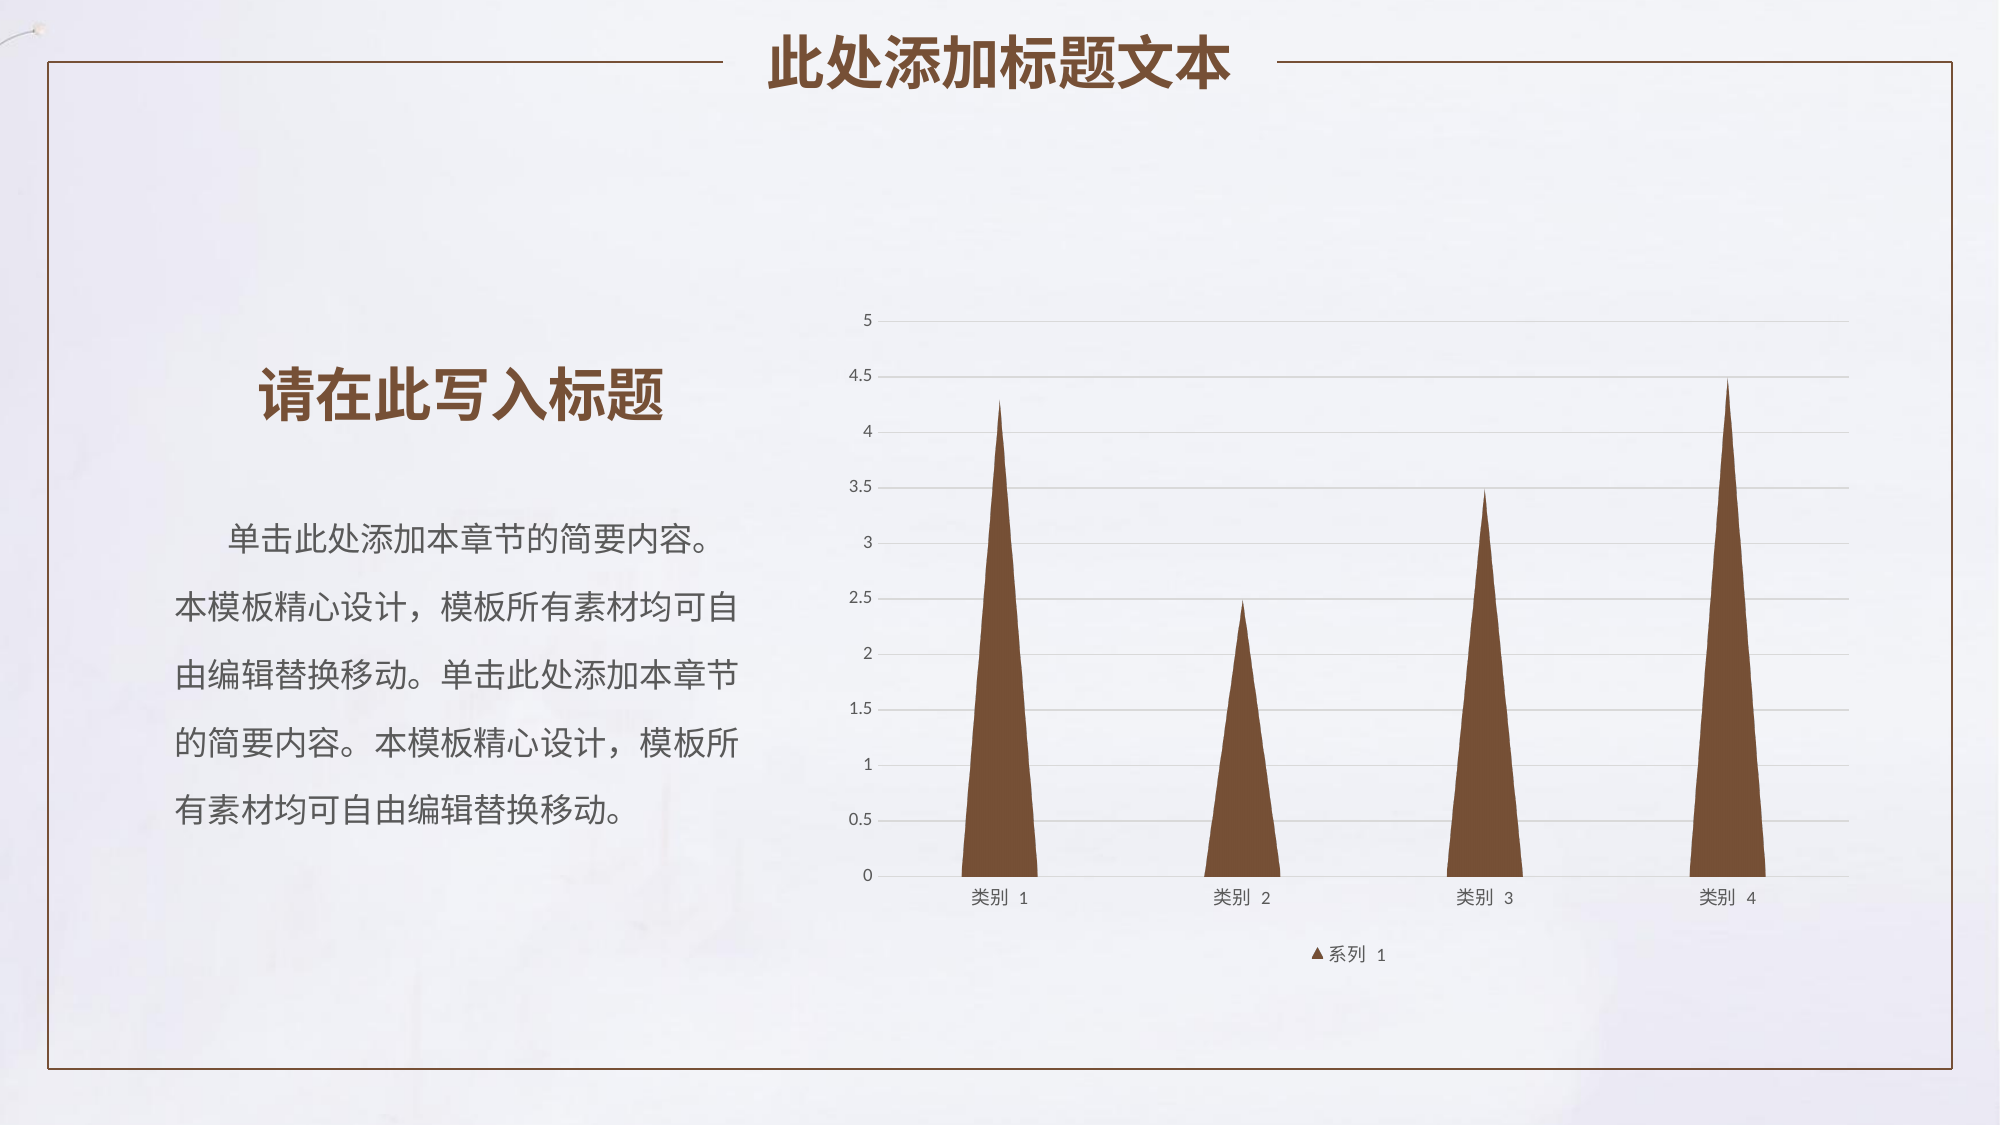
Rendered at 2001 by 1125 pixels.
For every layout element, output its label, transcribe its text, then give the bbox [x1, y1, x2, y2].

picture [0, 0, 2000, 1125]
text_box 此处添加标题文本 [752, 18, 1248, 61]
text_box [48, 61, 1952, 1070]
chart [828, 298, 1870, 973]
